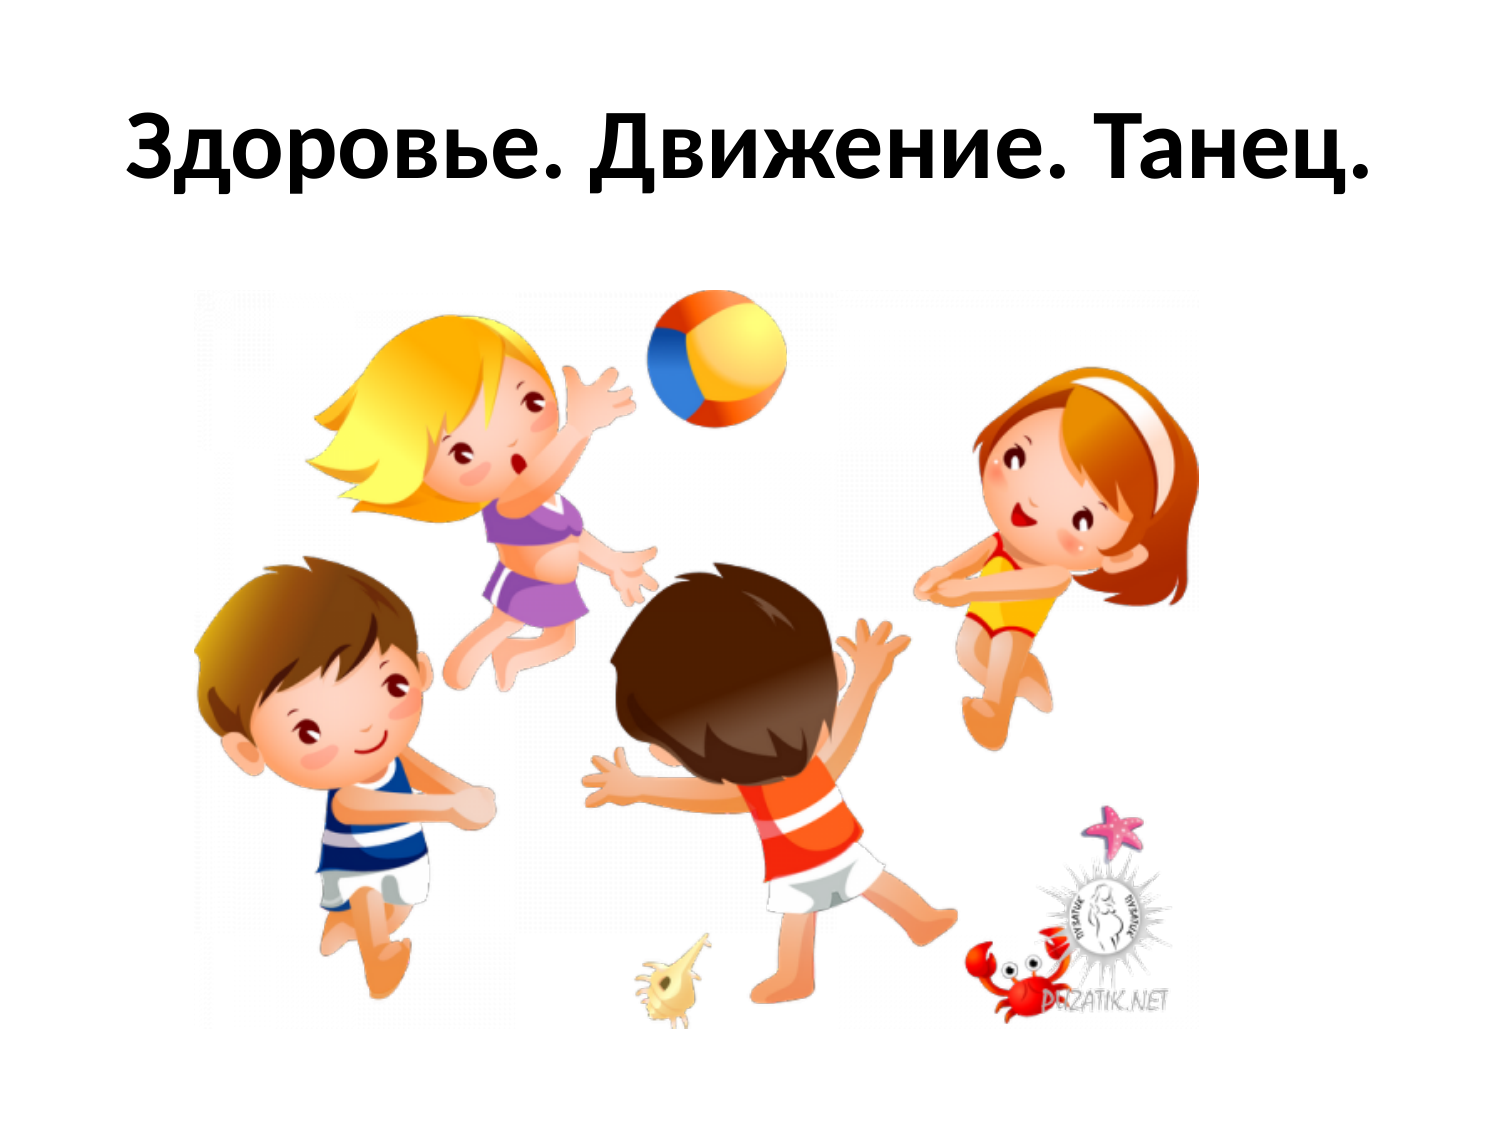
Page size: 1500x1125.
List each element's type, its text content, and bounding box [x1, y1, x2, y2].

title Здоровье. Движение. Танец. [75, 45, 1425, 233]
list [194, 290, 1200, 1029]
